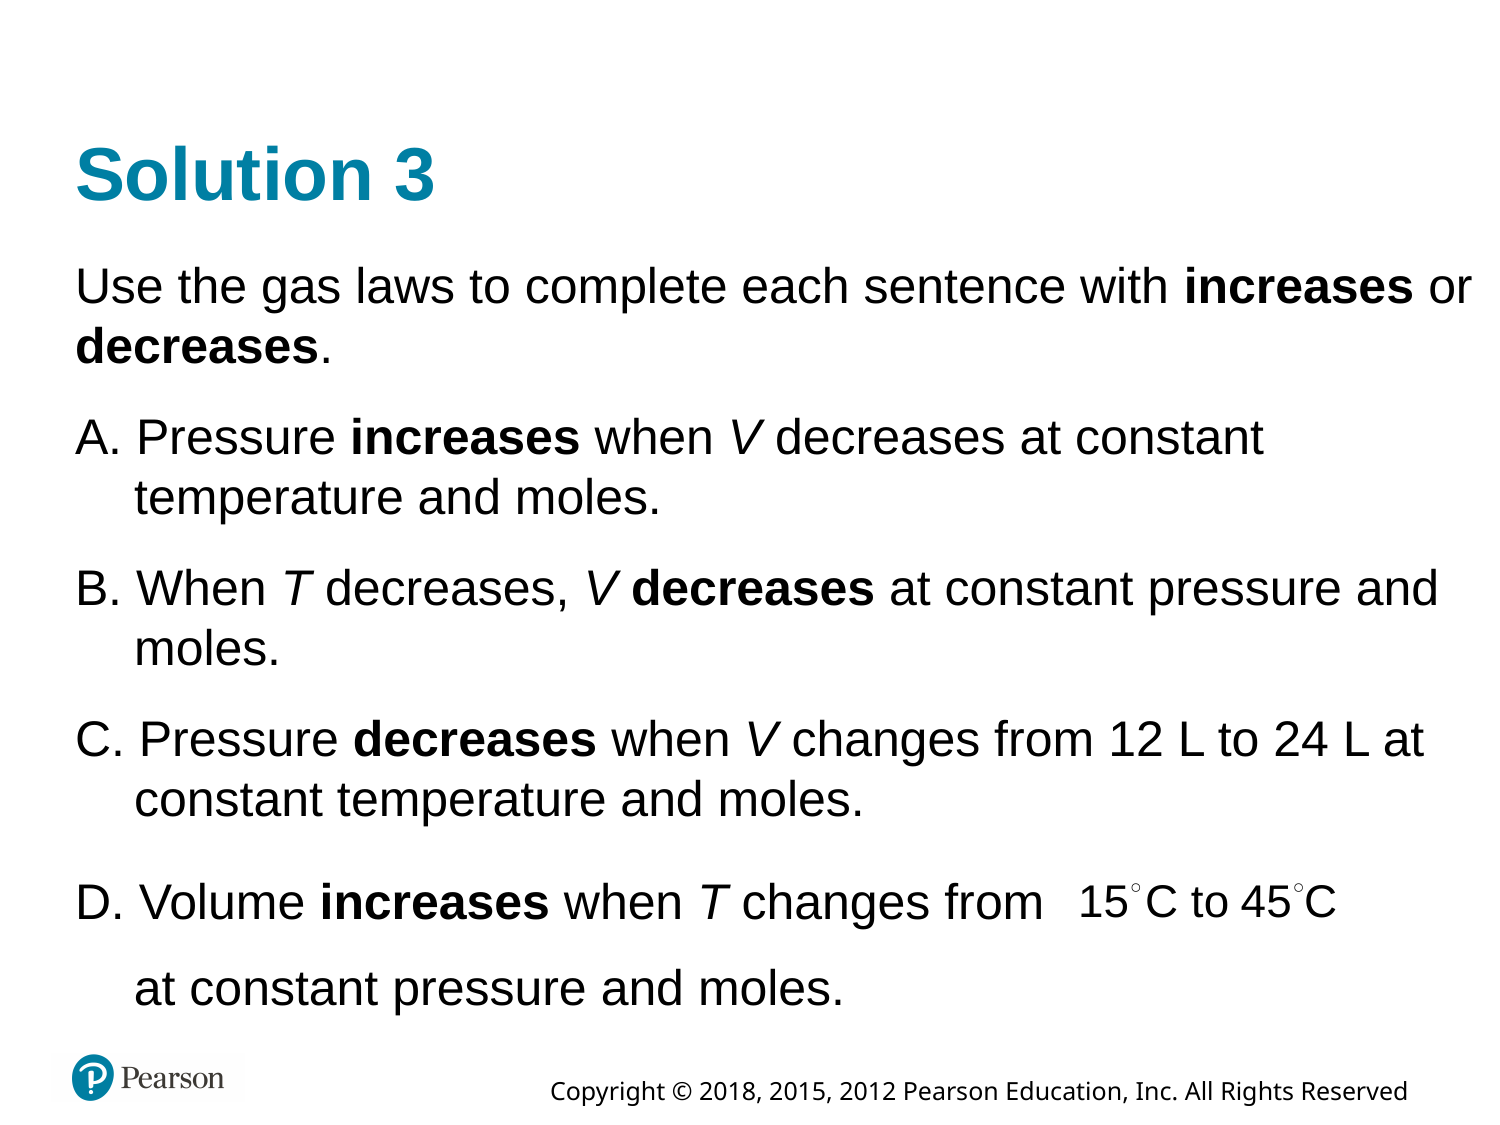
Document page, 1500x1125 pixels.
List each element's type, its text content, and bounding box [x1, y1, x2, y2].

list at constant pressure and moles. [75, 955, 1205, 1029]
list Use the gas laws to complete each sentence with increases or decreases. A. Pressure increases when V decreases at constant temperature and moles. B. When T decreases, V decreases at constant pressure and moles. C. Pressure decreases when V changes from 12 L to 24 L at constant temperature and moles. [75, 253, 1473, 841]
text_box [1078, 869, 1340, 933]
list D. Volume increases when T changes from [75, 869, 1071, 941]
picture [51, 1053, 245, 1102]
title Solution 3 [75, 35, 1425, 216]
